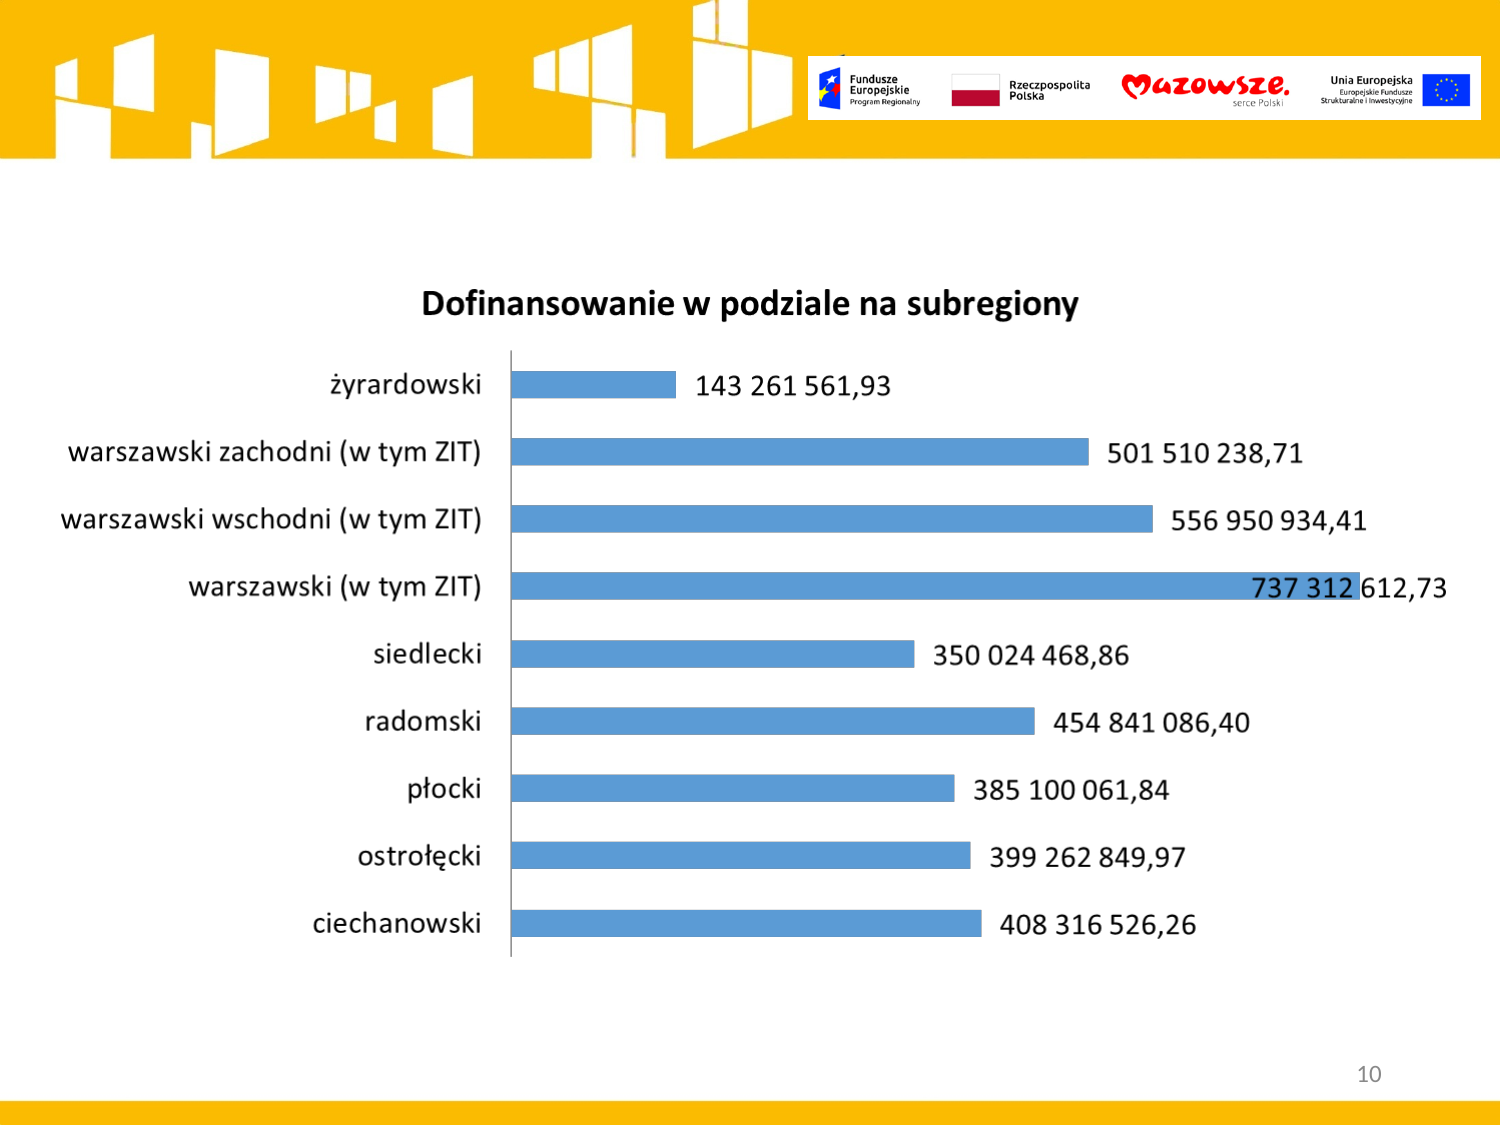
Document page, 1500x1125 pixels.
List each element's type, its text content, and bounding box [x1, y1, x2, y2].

picture [0, 0, 1500, 1125]
slide_number 10 [1059, 1042, 1397, 1103]
